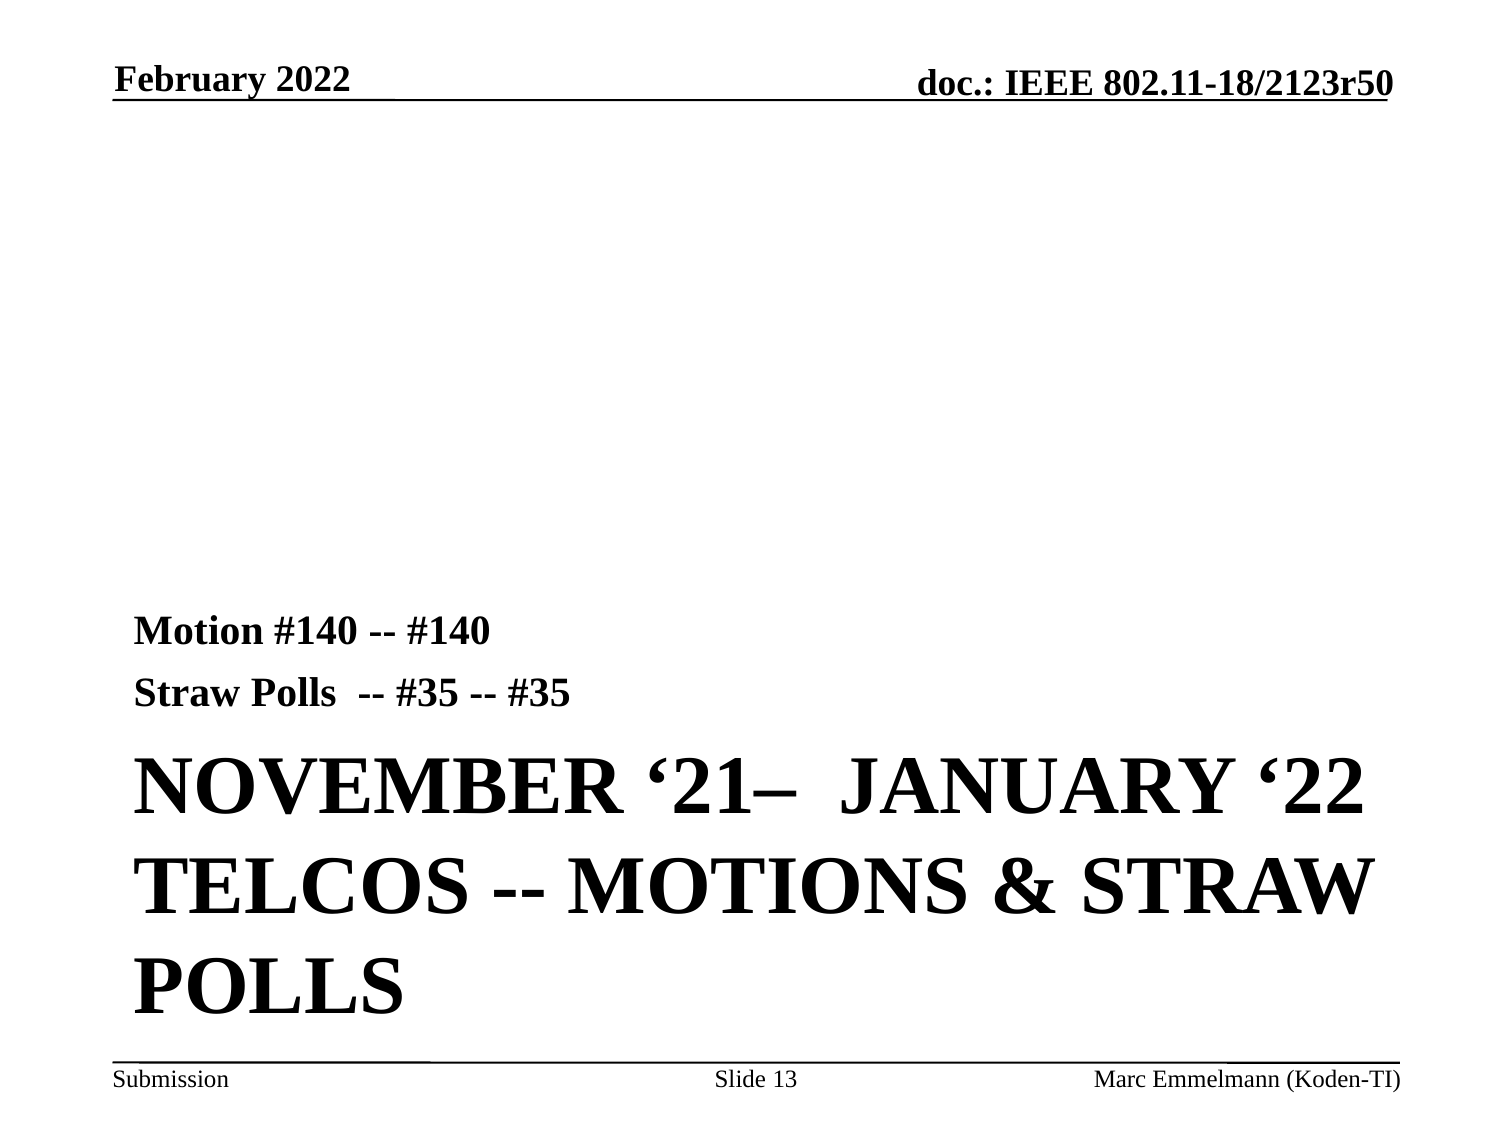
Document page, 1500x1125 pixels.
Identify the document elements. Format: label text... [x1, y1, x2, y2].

title November ‘21– January ‘22 Telcos -- Motions & Straw Polls [118, 724, 1394, 947]
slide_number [114, 54, 423, 100]
footer Marc Emmelmann (Koden-TI) [878, 1061, 1402, 1093]
slide_number Slide 13 [712, 1061, 800, 1123]
list Motion #140 -- #140 Straw Polls -- #35 -- #35 [118, 476, 1394, 724]
